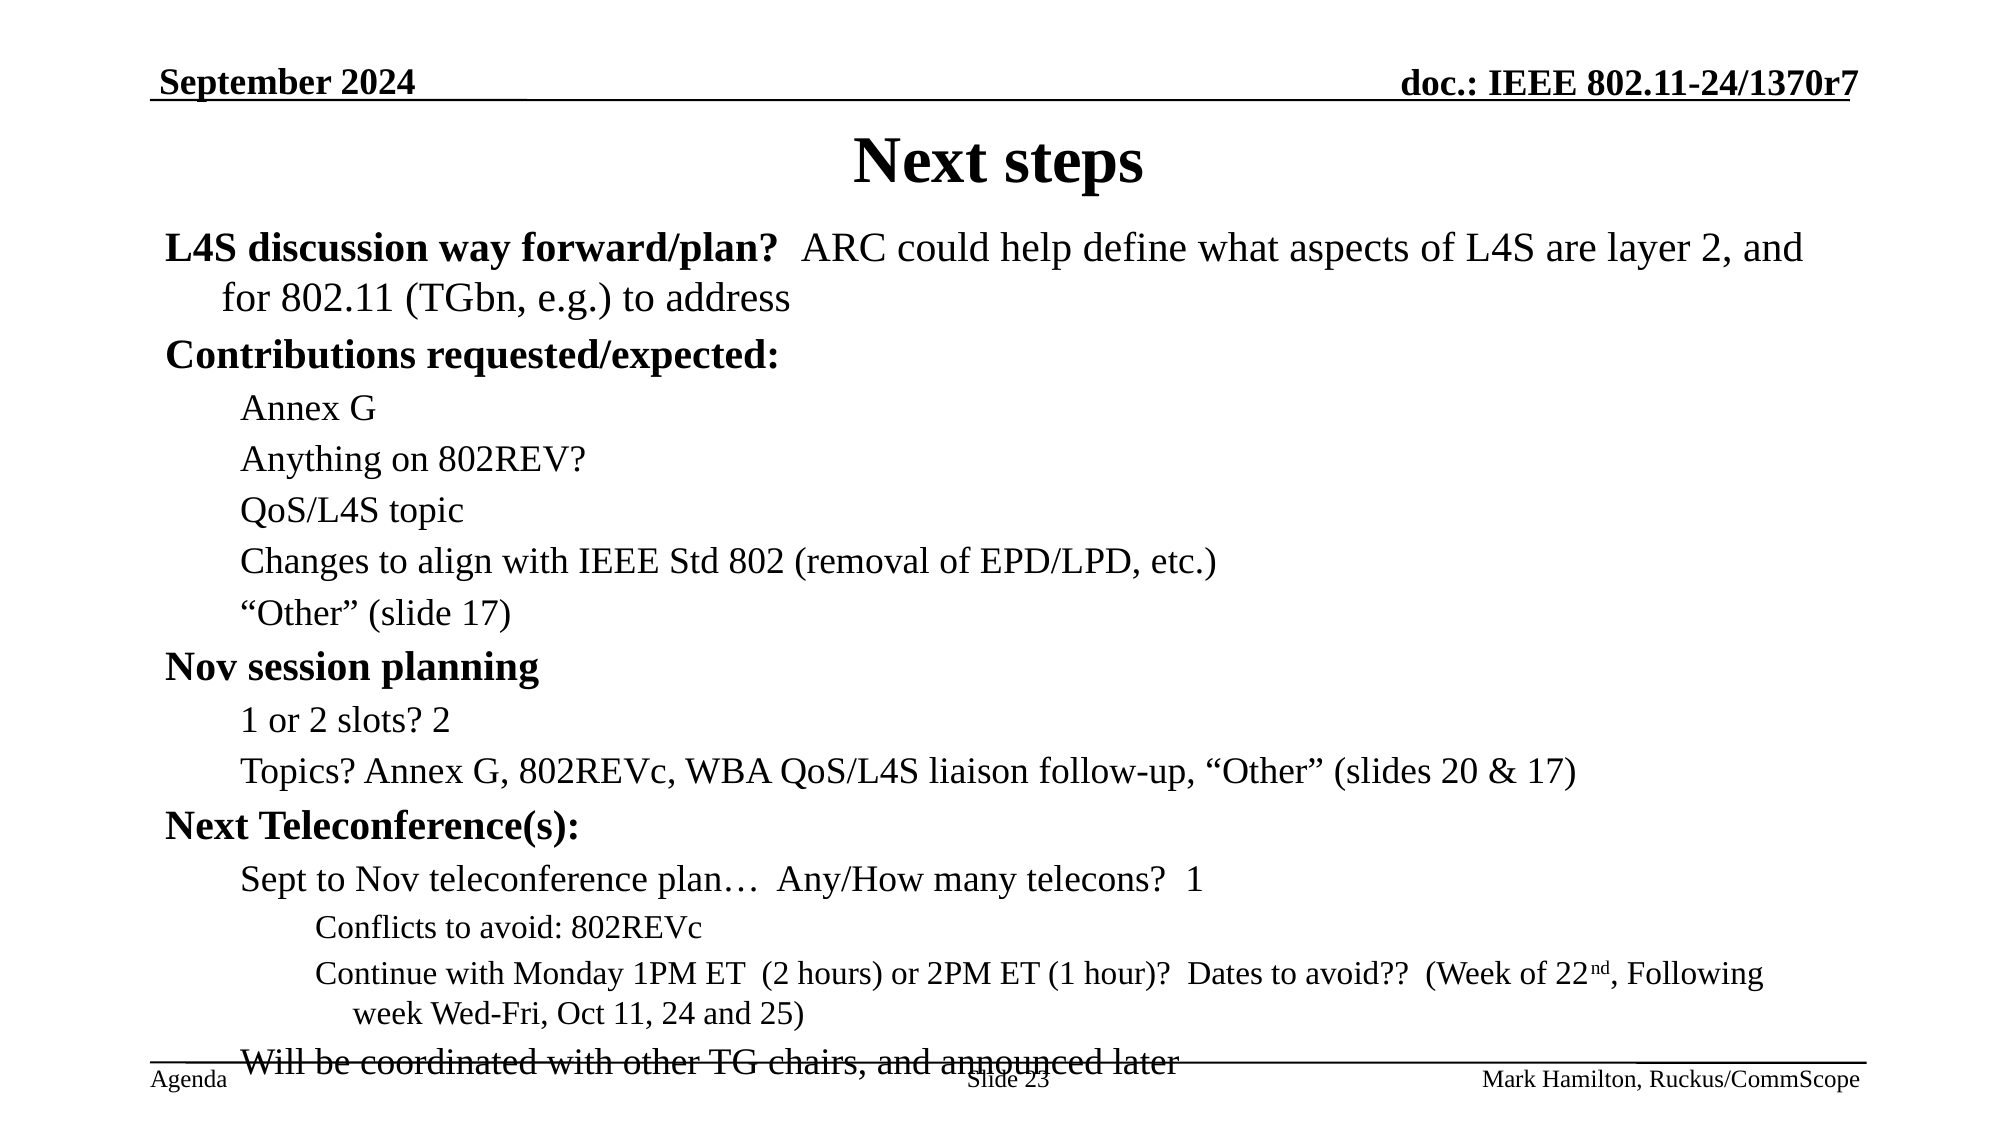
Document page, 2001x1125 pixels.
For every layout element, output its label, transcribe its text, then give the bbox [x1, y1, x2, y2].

title Next steps [149, 112, 1850, 201]
slide_number Slide 23 [950, 1061, 1067, 1123]
list L4S discussion way forward/plan? ARC could help define what aspects of L4S are layer 2, and for 802.11 (TGbn, e.g.) to address Contributions requested/expected: Annex G Anything on 802REV? QoS/L4S topic Changes to align with IEEE Std 802 (removal of EPD/LPD, etc.) “Other” (slide 17) Nov session planning 1 or 2 slots? 2 Topics? Annex G, 802REVc, WBA QoS/L4S liaison follow-up, “Other” (slides 20 & 17) Next Teleconference(s): Sept to Nov teleconference plan… Any/How many telecons? 1 Conflicts to avoid: 802REVc Continue with Monday 1PM ET (2 hours) or 2PM ET (1 hour)? Dates to avoid?? (Week of 22nd, Following week Wed-Fri, Oct 11, 24 and 25) Will be coordinated with other TG chairs, and announced later [149, 212, 1850, 1063]
